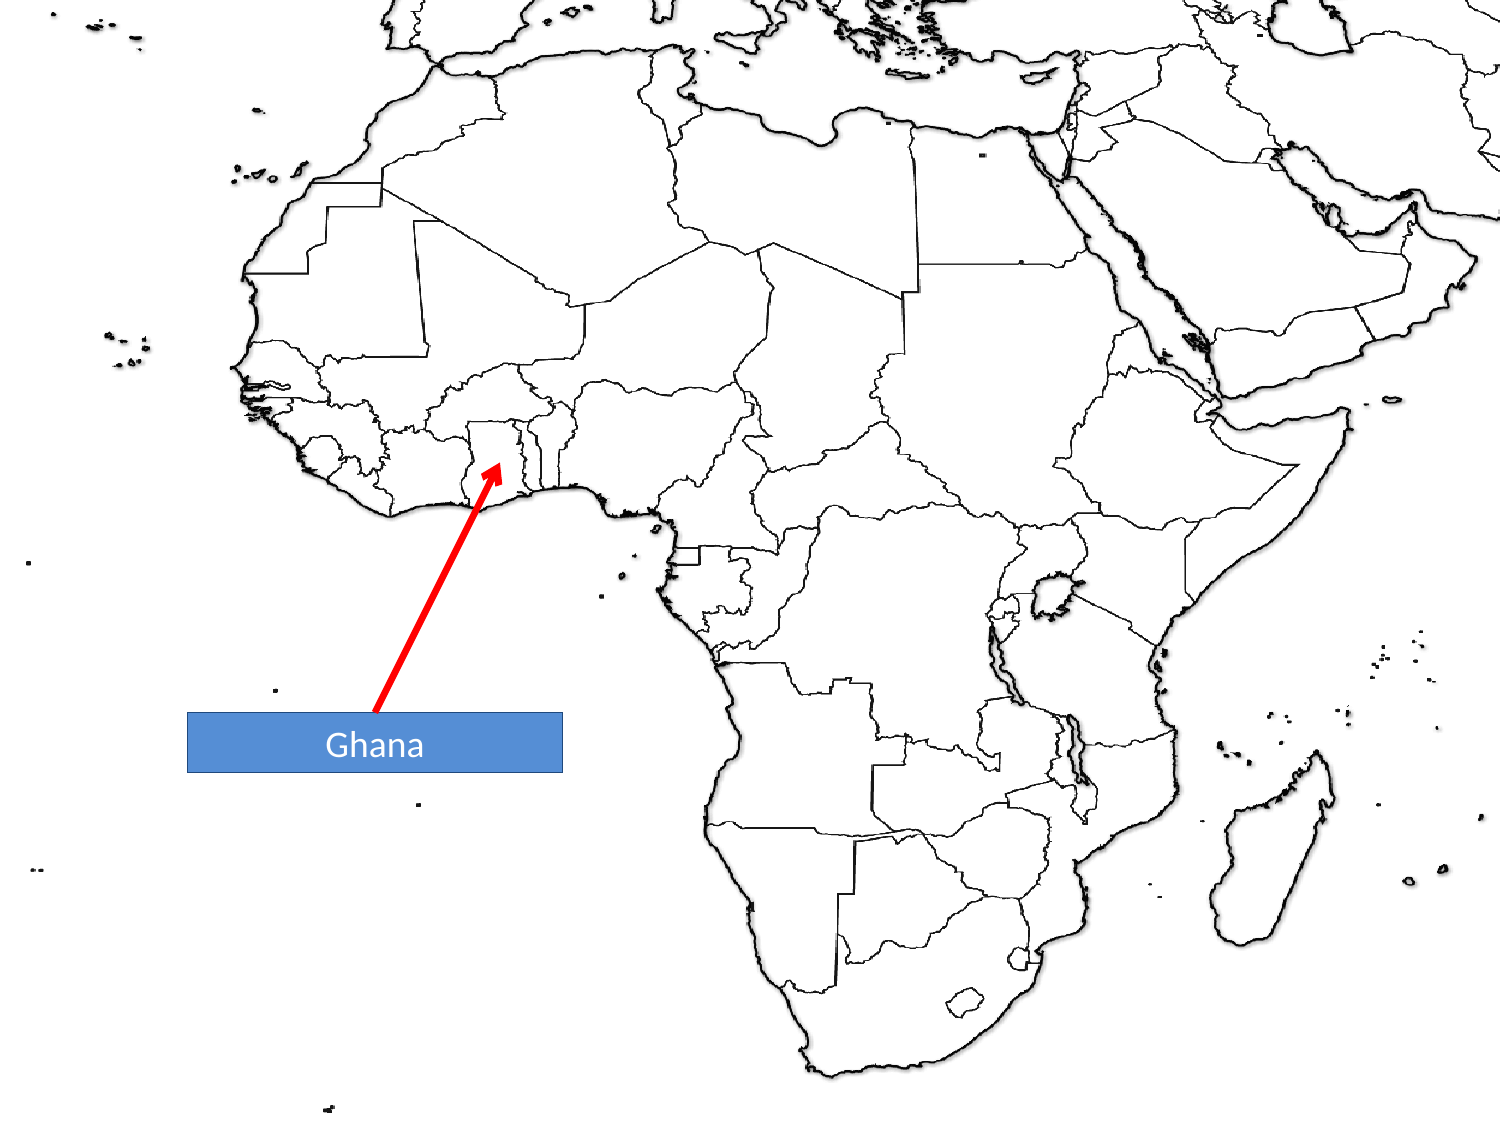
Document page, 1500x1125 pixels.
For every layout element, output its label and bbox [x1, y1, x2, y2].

picture [0, 0, 1500, 1125]
text_box [312, 524, 563, 651]
